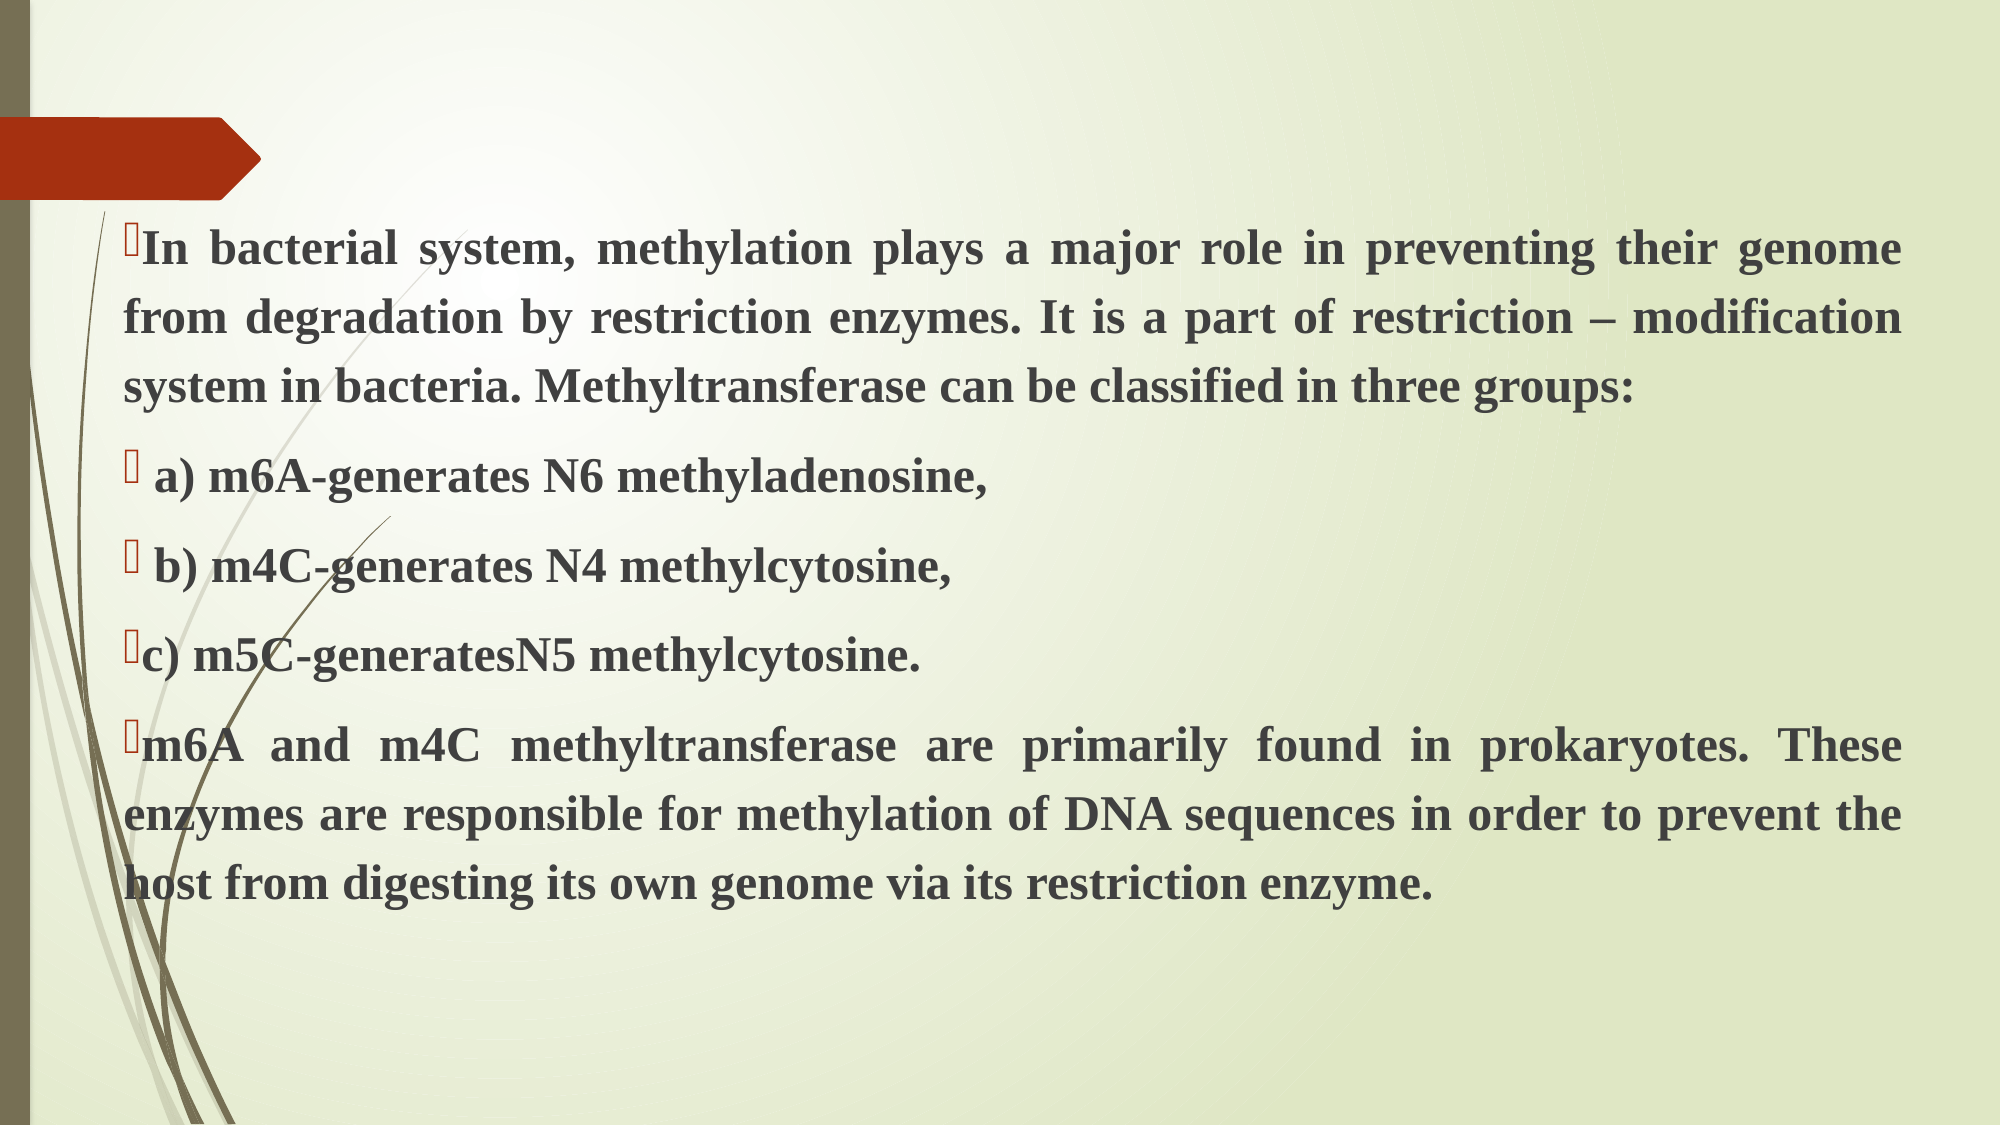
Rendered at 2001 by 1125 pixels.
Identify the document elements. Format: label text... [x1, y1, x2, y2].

list In bacterial system, methylation plays a major role in preventing their genome from degradation by restriction enzymes. It is a part of restriction – modification system in bacteria. Methyltransferase can be classified in three groups: a) m6A-generates N6 methyladenosine, b) m4C-generates N4 methylcytosine, c) m5C-generatesN5 methylcytosine. m6A and m4C methyltransferase are primarily found in prokaryotes. These enzymes are responsible for methylation of DNA sequences in order to prevent the host from digesting its own genome via its restriction enzyme. [108, 197, 1919, 1125]
